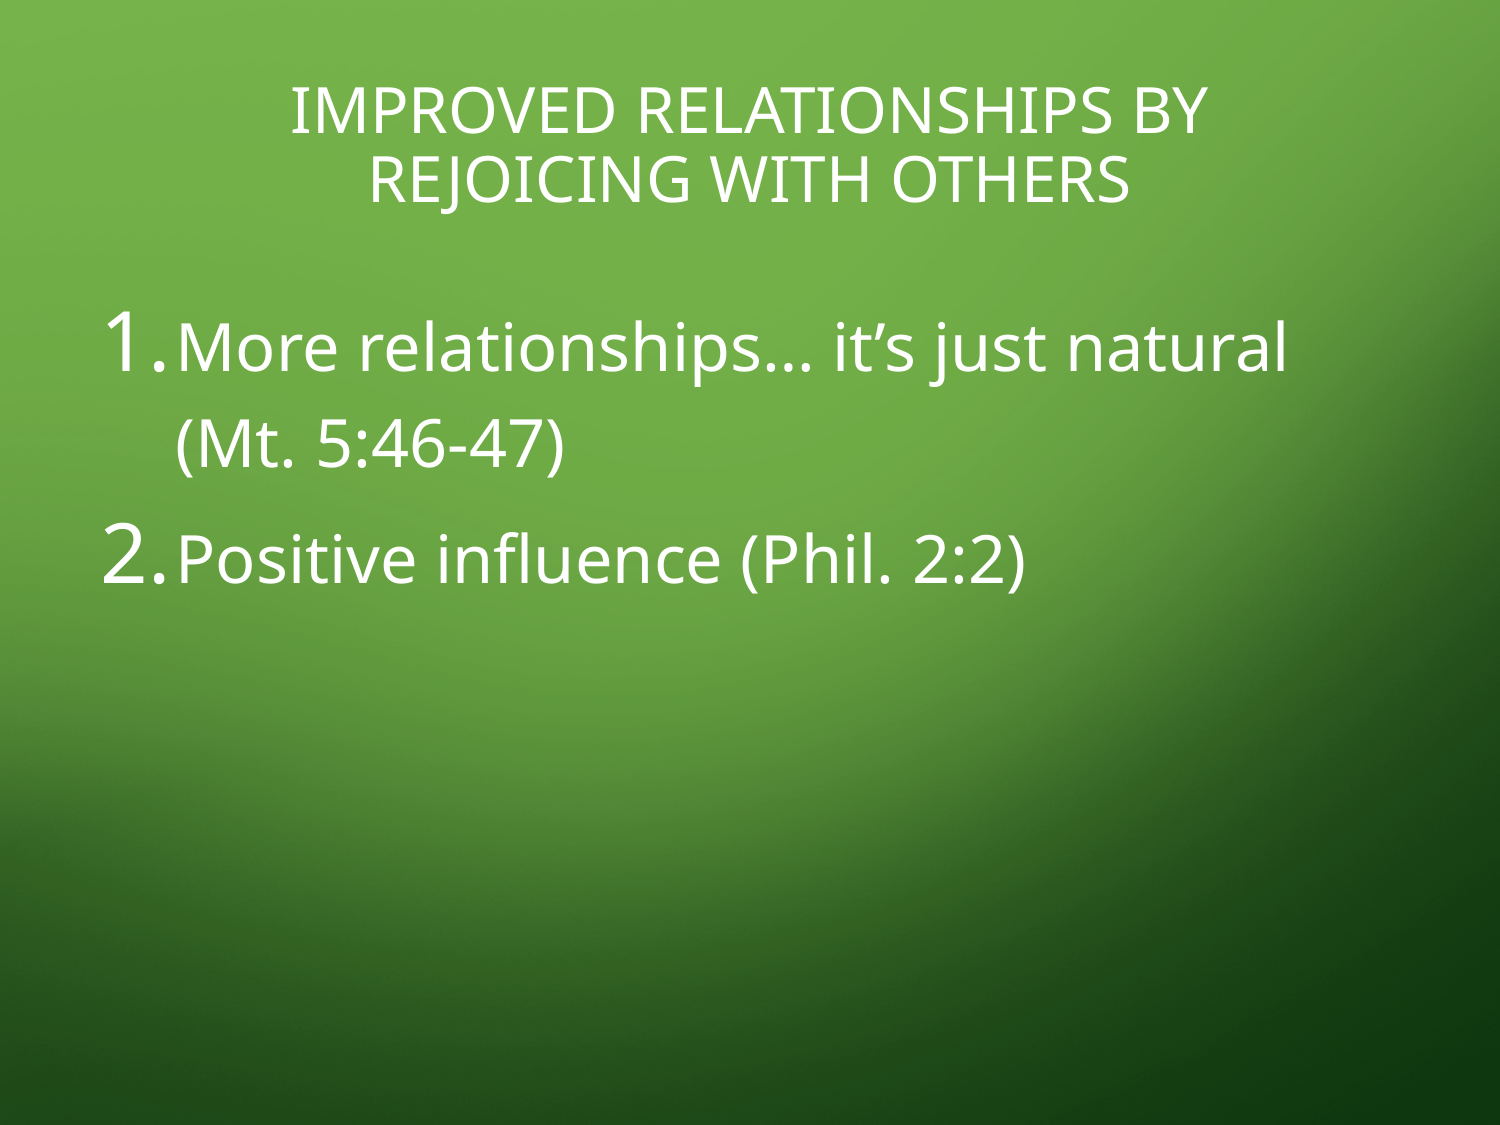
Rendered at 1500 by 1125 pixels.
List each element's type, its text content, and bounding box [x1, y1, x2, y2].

title Improved relationships by rejoicing with others [140, 68, 1360, 226]
list More relationships… it’s just natural (Mt. 5:46-47) Positive influence (Phil. 2:2) [85, 280, 1419, 1034]
